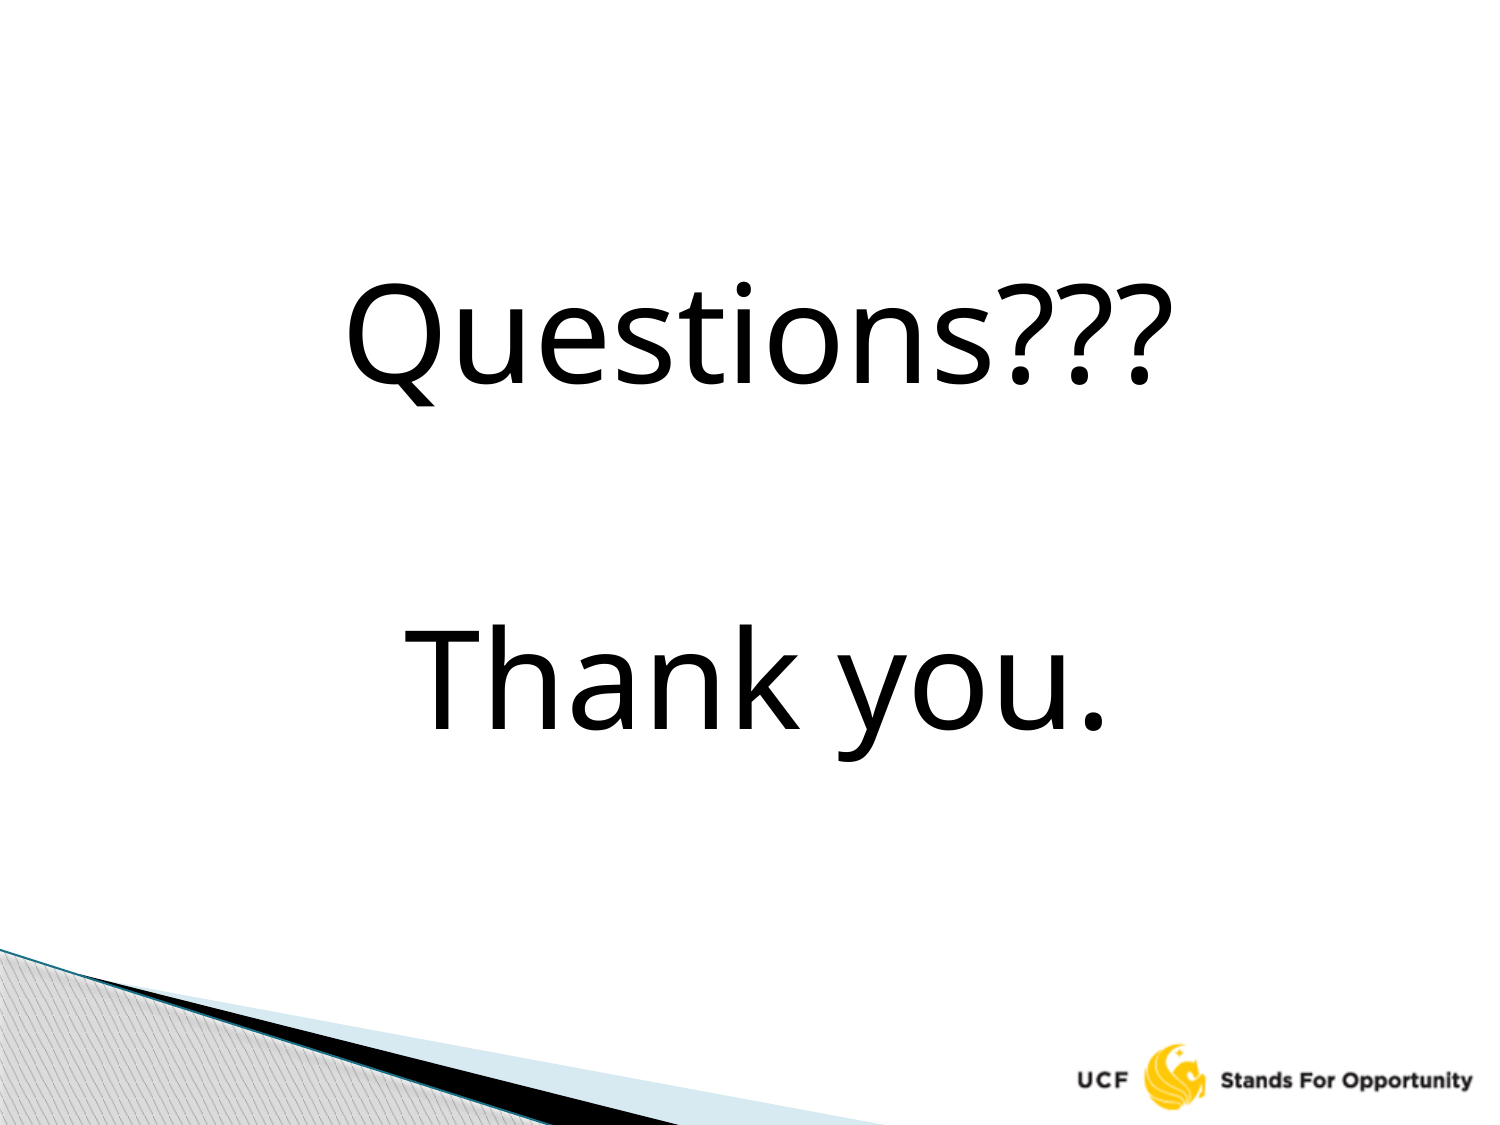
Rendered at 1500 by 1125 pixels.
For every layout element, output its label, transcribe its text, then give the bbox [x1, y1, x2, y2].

list Questions??? Thank you. [75, 162, 1425, 905]
picture [1057, 1037, 1488, 1113]
